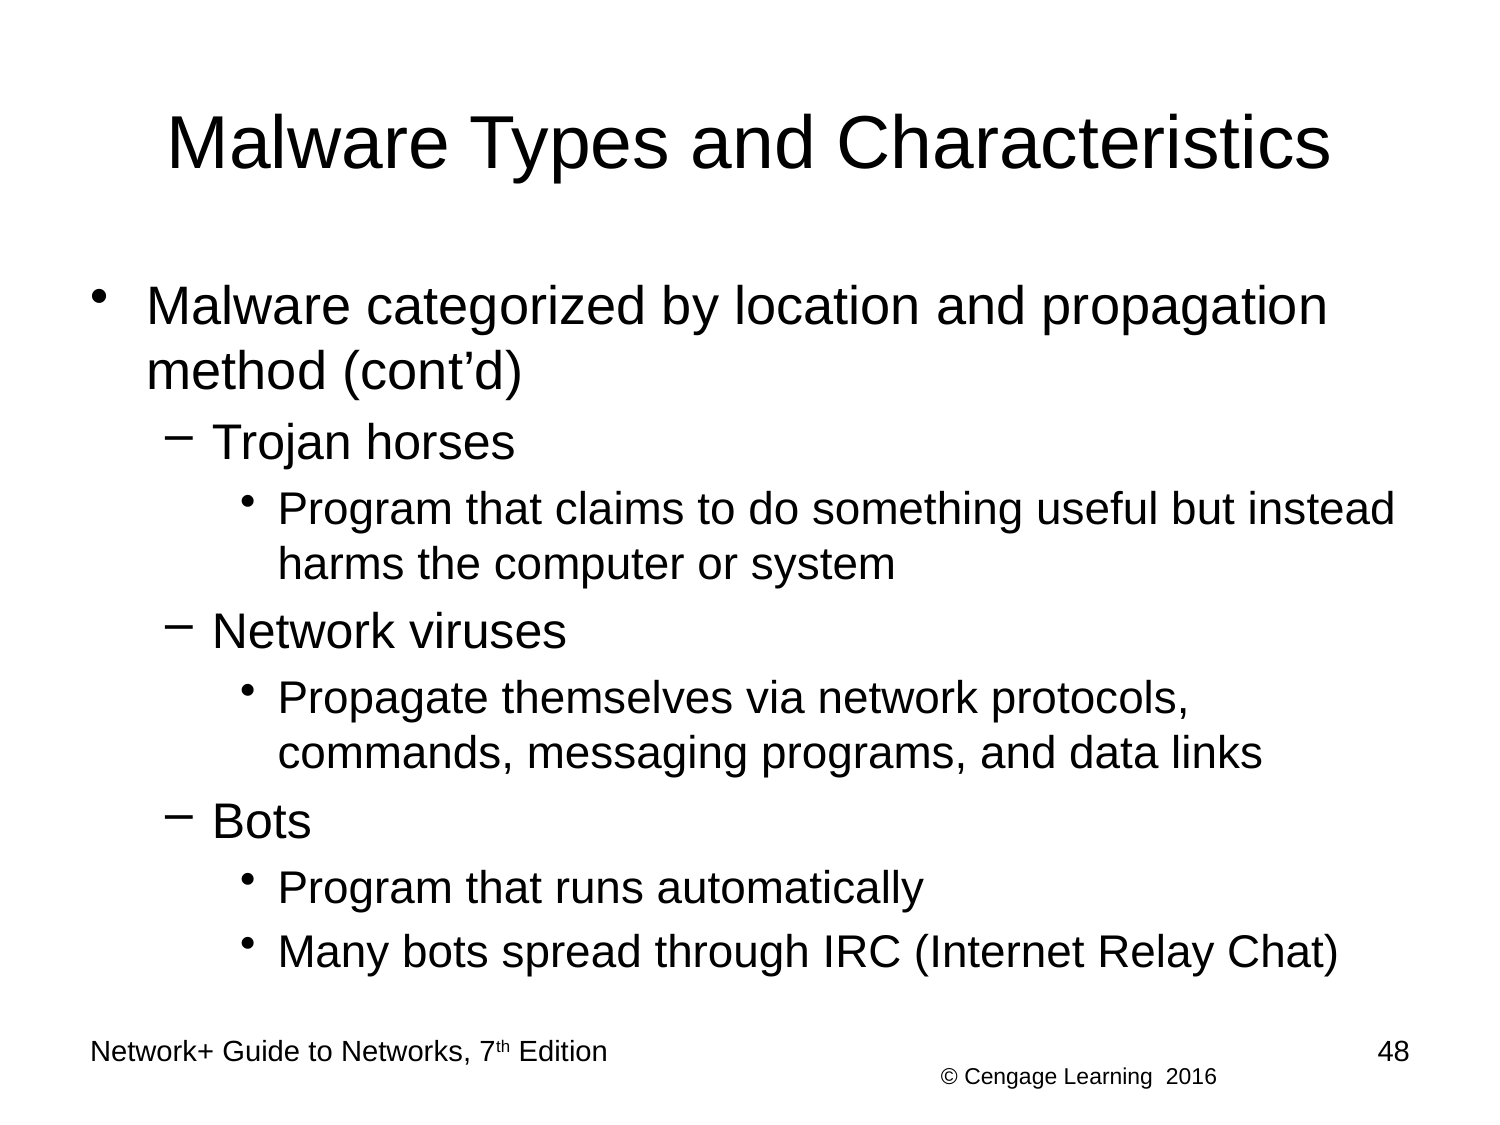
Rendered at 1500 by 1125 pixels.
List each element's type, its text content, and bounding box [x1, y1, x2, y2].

list Malware categorized by location and propagation method (cont’d) Trojan horses Program that claims to do something useful but instead harms the computer or system Network viruses Propagate themselves via network protocols, commands, messaging programs, and data links Bots Program that runs automatically Many bots spread through IRC (Internet Relay Chat) [75, 262, 1425, 1005]
footer Network+ Guide to Networks, 7th Edition [74, 1024, 713, 1103]
slide_number 48 [1312, 1024, 1426, 1103]
title Malware Types and Characteristics [75, 45, 1425, 233]
